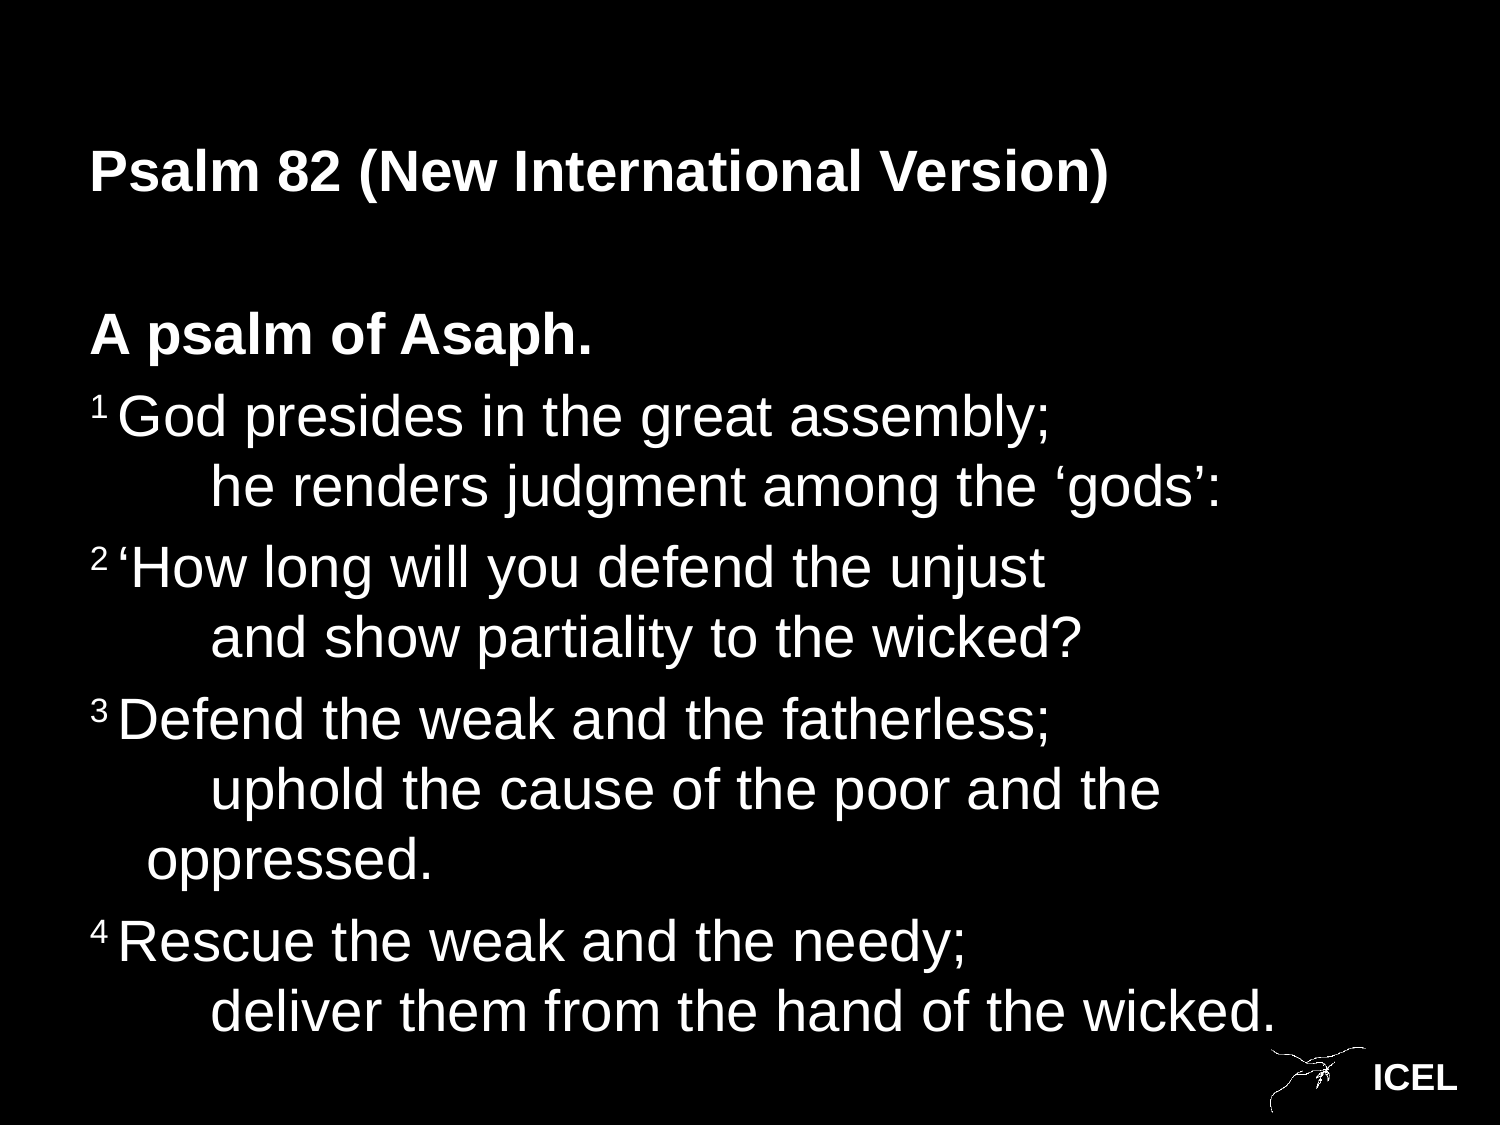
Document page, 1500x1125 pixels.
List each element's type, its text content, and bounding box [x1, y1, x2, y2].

list Psalm 82 (New International Version) A psalm of Asaph. 1 God presides in the great assembly; he renders judgment among the ‘gods’: 2 ‘How long will you defend the unjust and show partiality to the wicked? 3 Defend the weak and the fatherless; uphold the cause of the poor and the oppressed. 4 Rescue the weak and the needy; deliver them from the hand of the wicked. [75, 125, 1425, 1005]
picture [1269, 1046, 1366, 1113]
